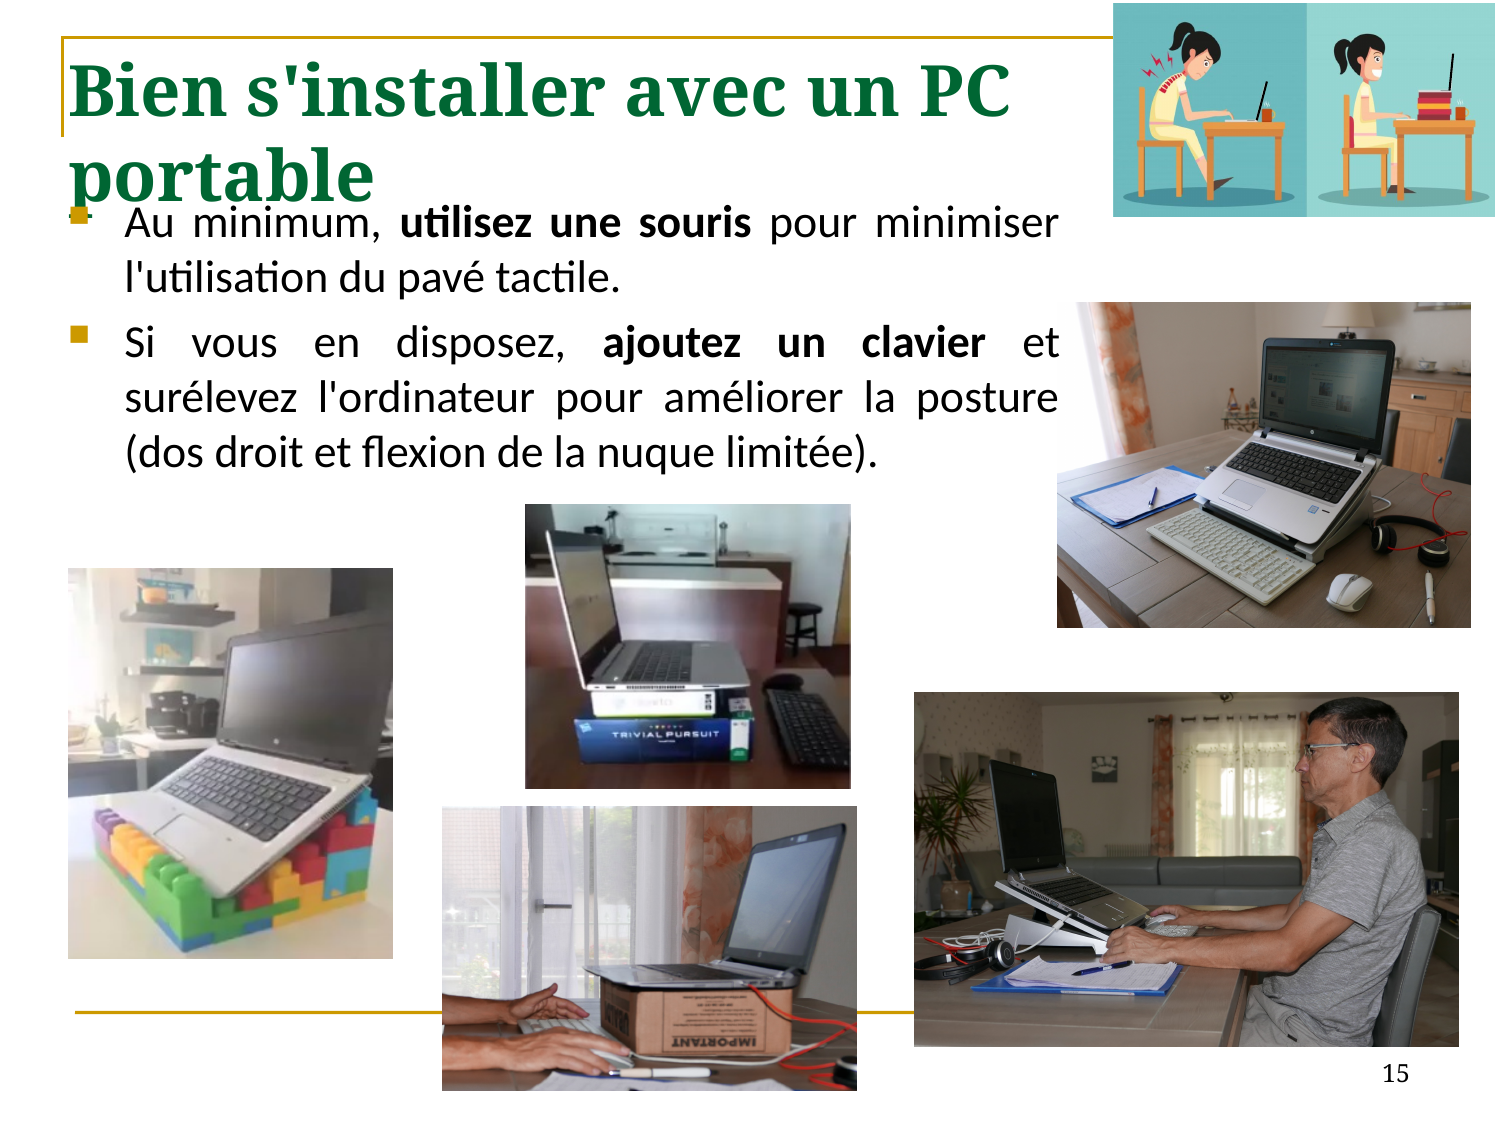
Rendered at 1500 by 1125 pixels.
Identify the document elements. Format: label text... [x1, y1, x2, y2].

picture [525, 504, 851, 789]
title Bien s'installer avec un PC portable [53, 38, 1108, 149]
picture [1056, 302, 1471, 628]
list Au minimum, utilisez une souris pour minimiser l'utilisation du pavé tactile. Si vous en disposez, ajoutez un clavier et surélevez l'ordinateur pour améliorer la posture (dos droit et flexion de la nuque limitée). [53, 184, 1075, 488]
picture [67, 568, 394, 959]
picture [442, 806, 857, 1091]
picture [913, 692, 1460, 1048]
slide_number 15 [1074, 1055, 1426, 1100]
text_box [1113, 3, 1495, 217]
